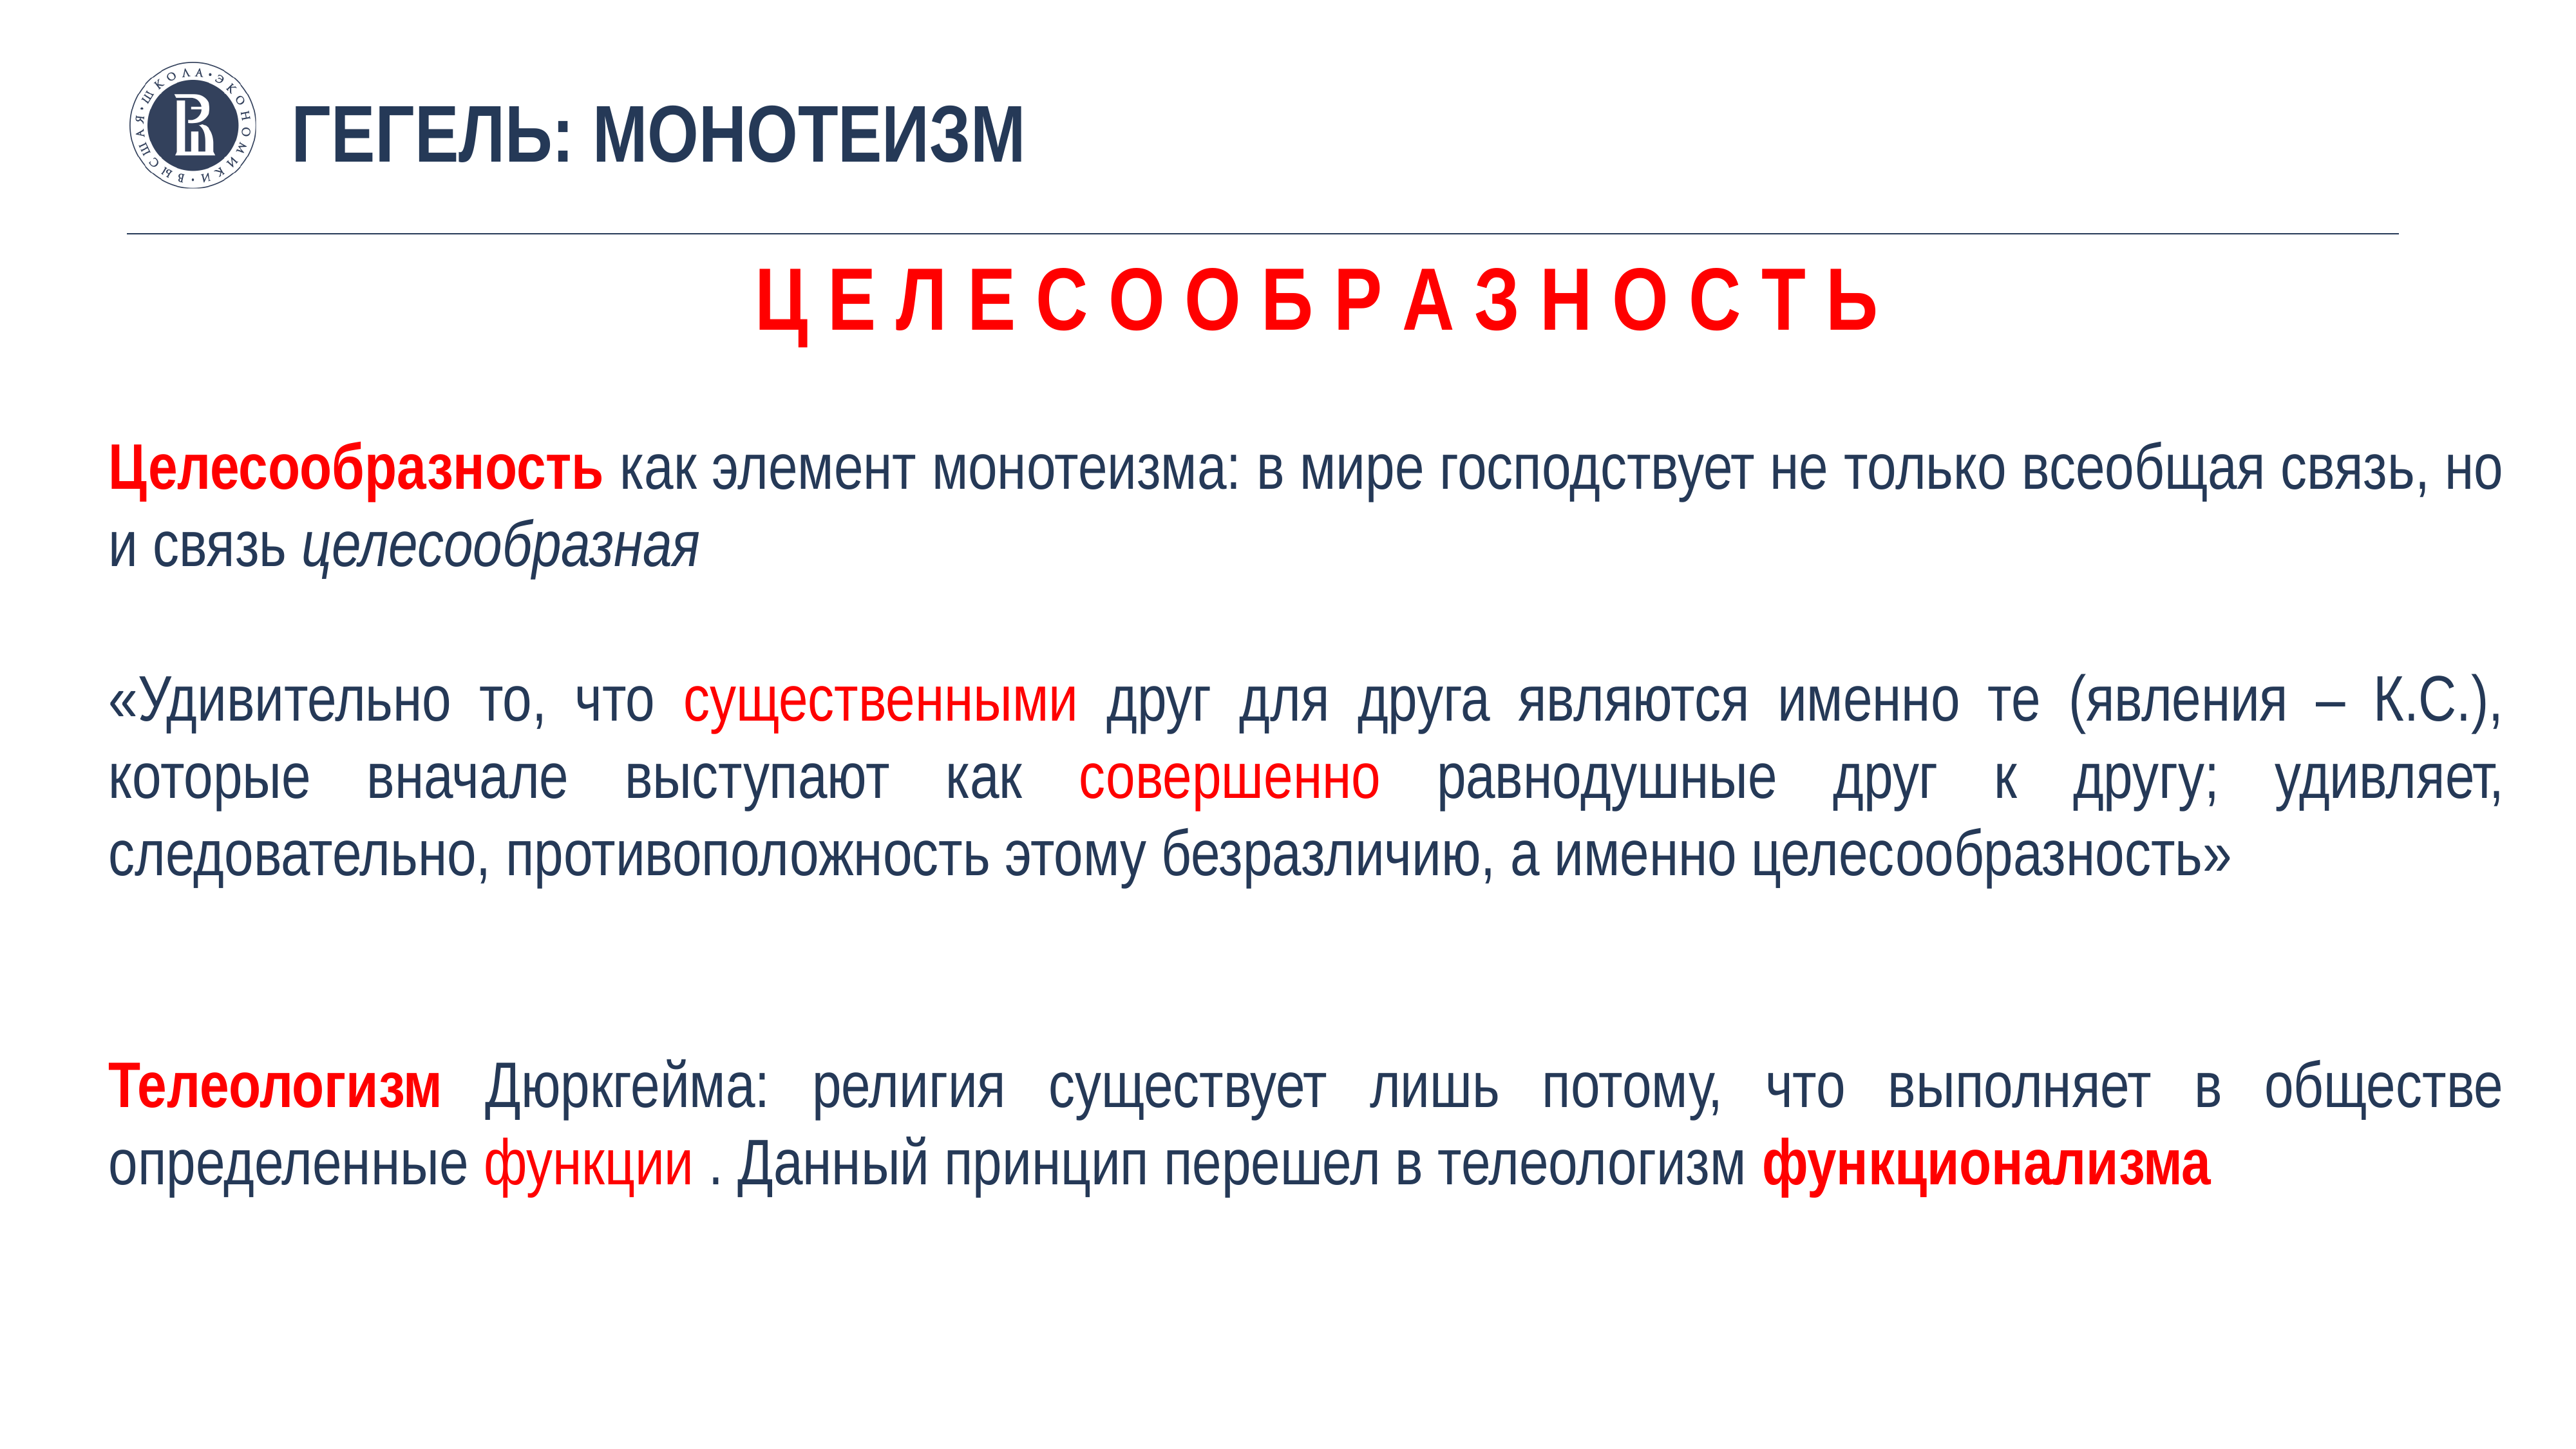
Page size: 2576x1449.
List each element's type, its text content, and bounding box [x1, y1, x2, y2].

text_box Ц Е Л Е С О О Б Р А З Н О С Т Ь Целесообразность как элемент монотеизма: в мире господствует не только всеобщая связь, но и связь целесообразная «Удивительно то, что существенными друг для друга являются именно те (явления – К.С.), которые вначале выступают как совершенно равнодушные друг к другу; удивляет, следовательно, противоположность этому безразличию, а именно целесообразность» Телеологизм Дюркгейма: религия существует лишь потому, что выполняет в обществе определенные функции . Данный принцип перешел в телеологизм функционализма [101, 234, 2513, 1349]
text_box Гегель: монотеизм [283, 74, 2556, 189]
picture [129, 62, 256, 189]
